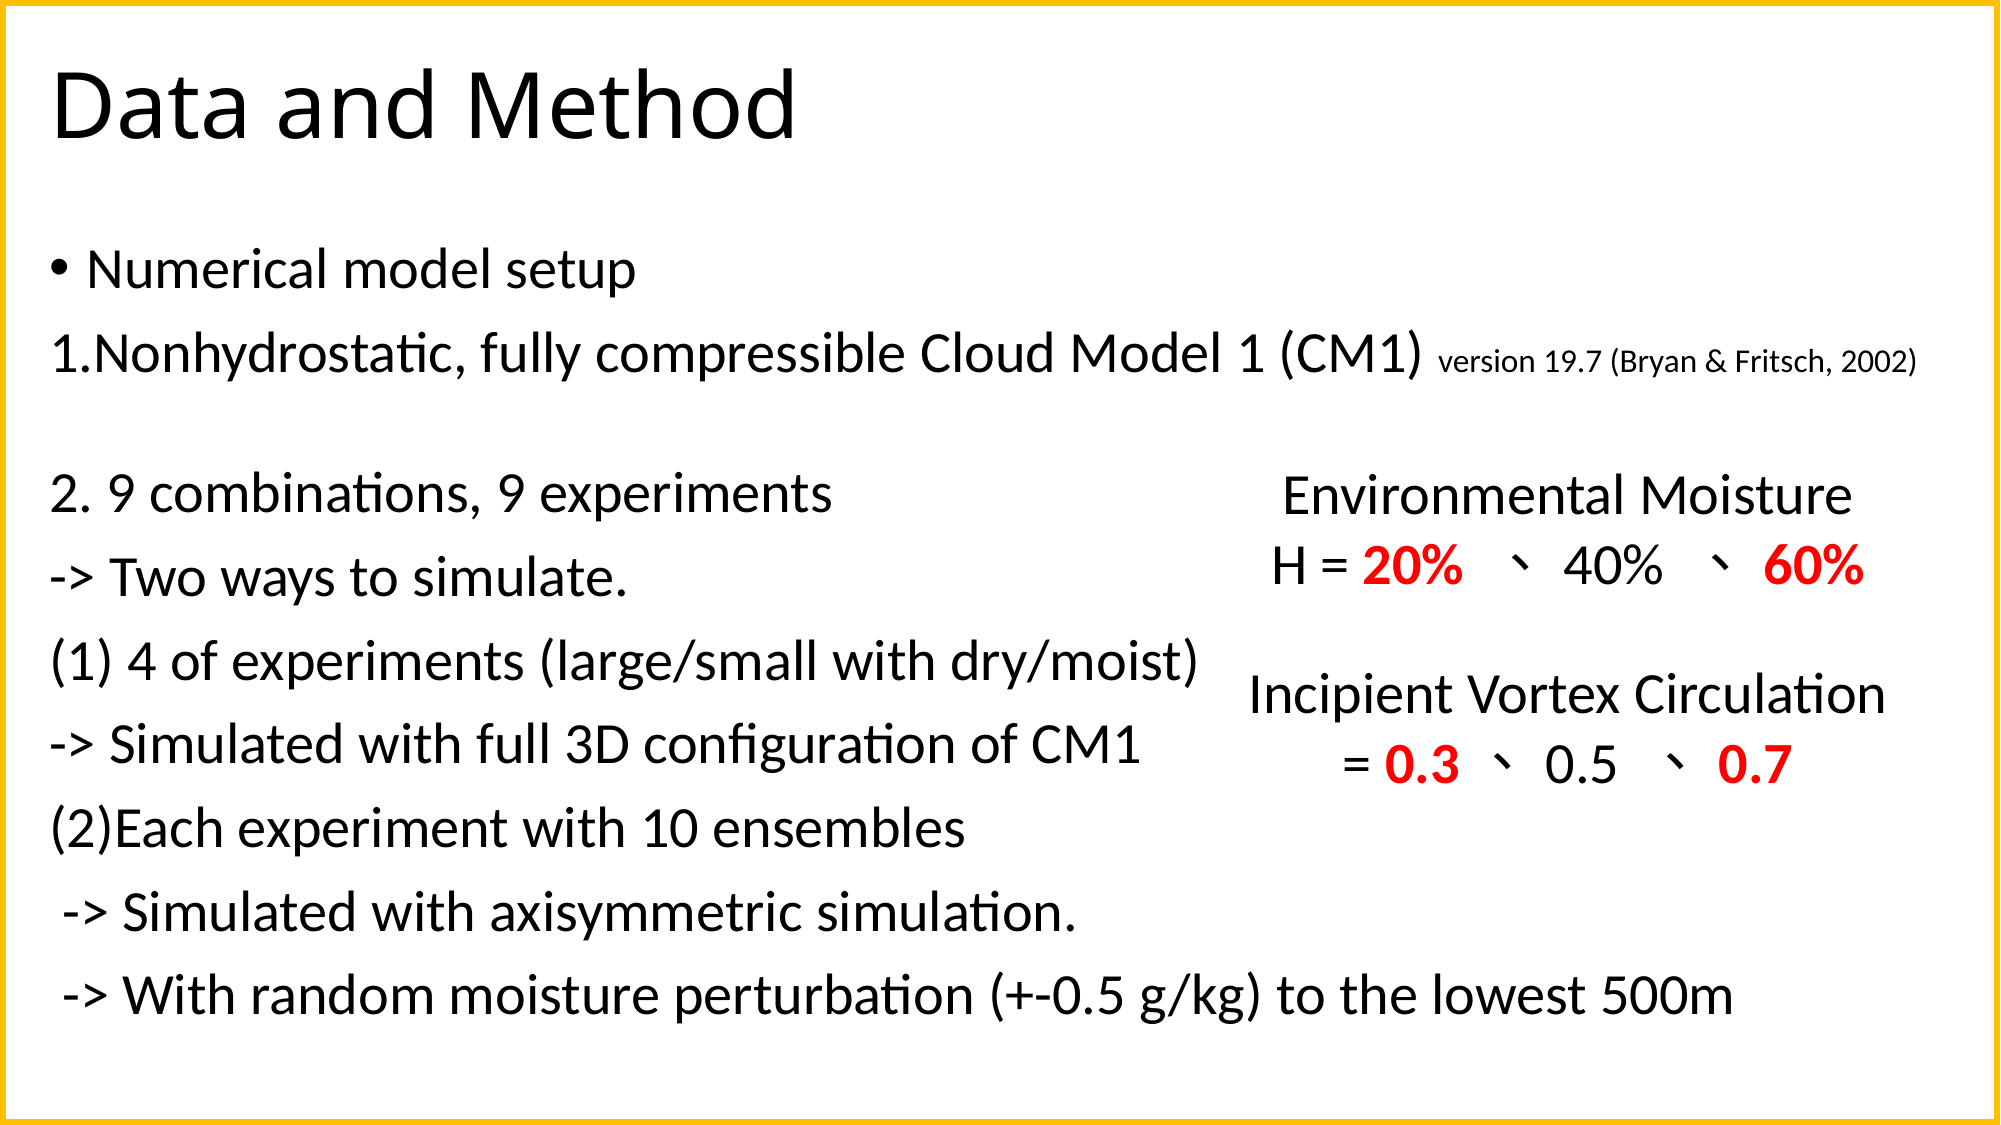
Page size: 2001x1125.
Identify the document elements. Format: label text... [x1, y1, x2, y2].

text_box [0, 0, 2000, 1125]
text_box Environmental Moisture H = 20% 、40% 、60% [1221, 448, 1915, 604]
